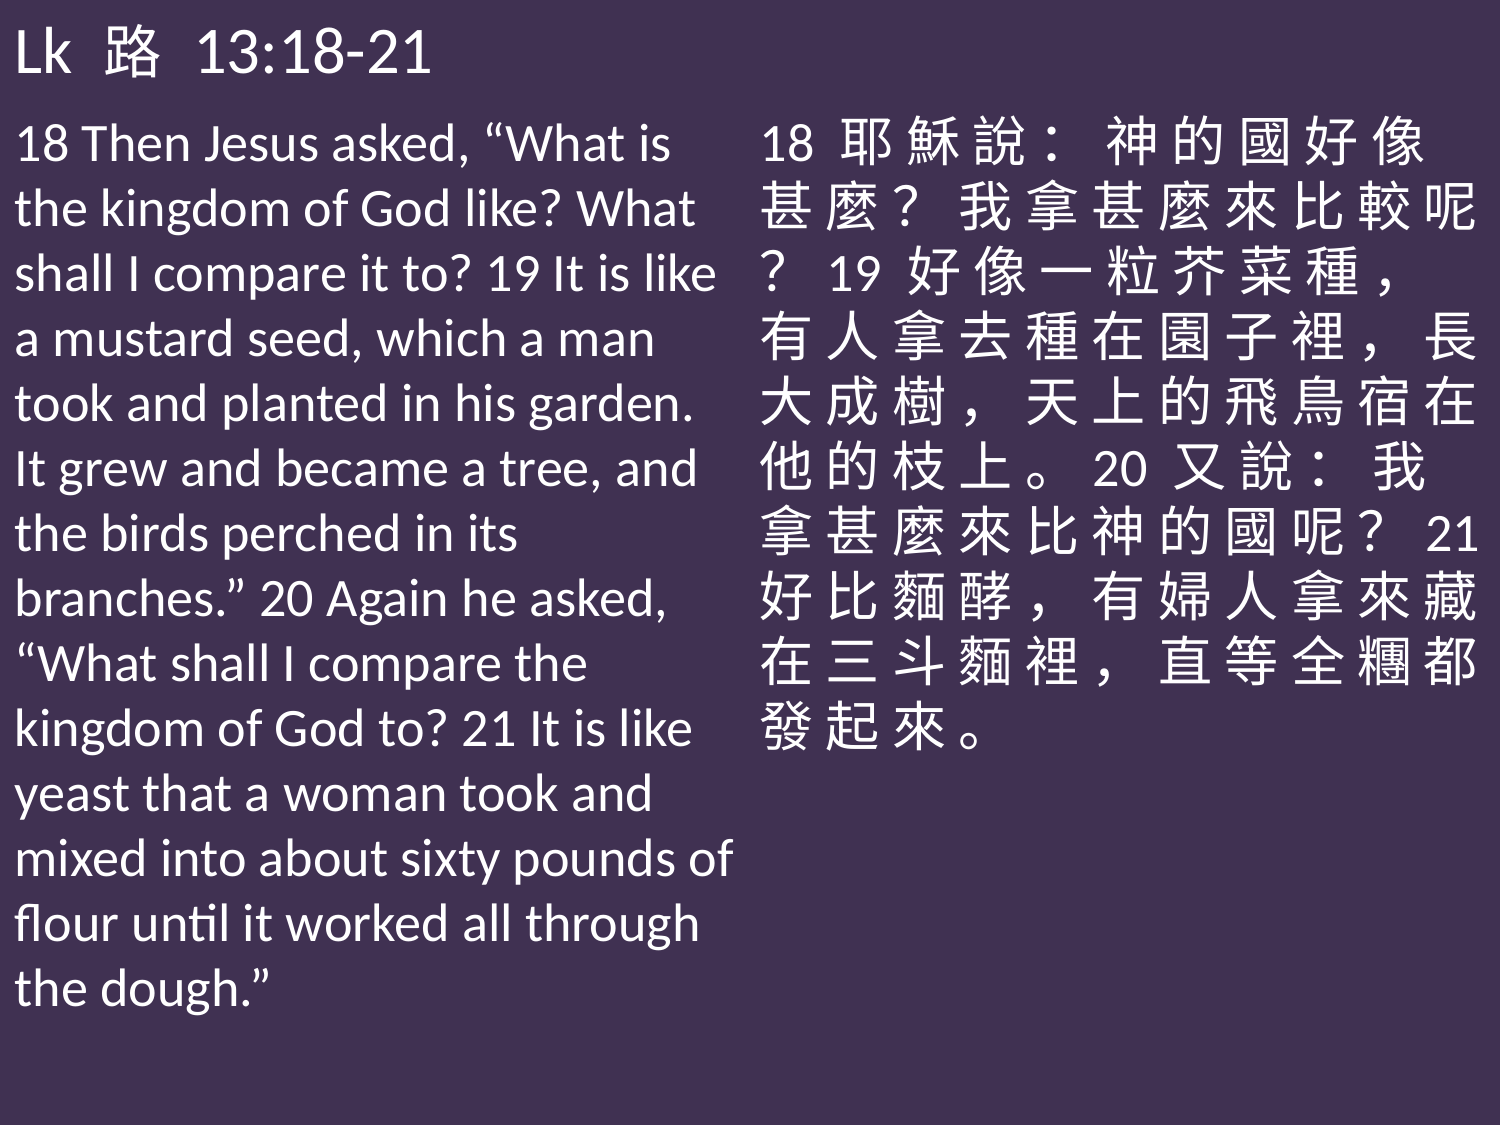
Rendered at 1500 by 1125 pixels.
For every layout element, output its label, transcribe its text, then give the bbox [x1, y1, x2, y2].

text_box 18 Then Jesus asked, “What is the kingdom of God like? What shall I compare it to? 19 It is like a mustard seed, which a man took and planted in his garden. It grew and became a tree, and the birds perched in its branches.” 20 Again he asked, “What shall I compare the kingdom of God to? 21 It is like yeast that a woman took and mixed into about sixty pounds of flour until it worked all through the dough.” [0, 99, 750, 1025]
text_box 18 耶 穌 說 ： 神 的 國 好 像 甚 麼 ？ 我 拿 甚 麼 來 比 較 呢 ？19 好 像 一 粒 芥 菜 種 ， 有 人 拿 去 種 在 園 子 裡 ， 長 大 成 樹 ， 天 上 的 飛 鳥 宿 在 他 的 枝 上 。20 又 說 ： 我 拿 甚 麼 來 比 神 的 國 呢 ？21 好 比 麵 酵 ， 有 婦 人 拿 來 藏 在 三 斗 麵 裡 ， 直 等 全 糰 都 發 起 來 。 [744, 99, 1500, 765]
text_box Lk 路 13:18-21 [0, 0, 750, 95]
